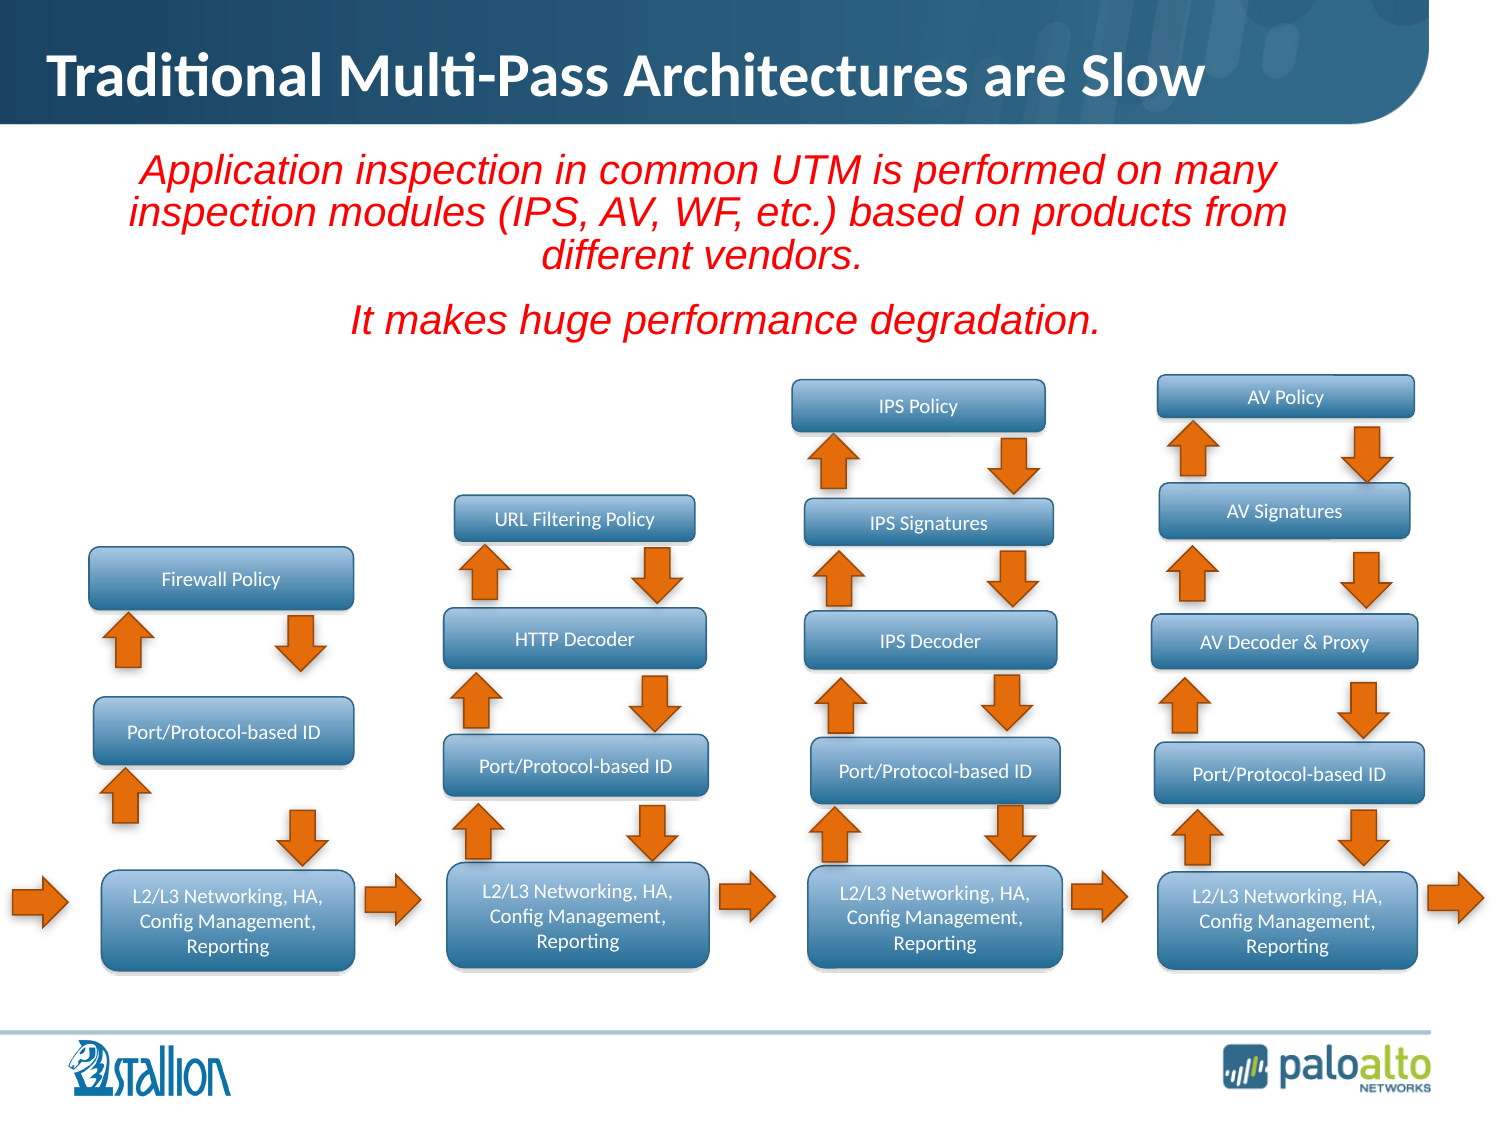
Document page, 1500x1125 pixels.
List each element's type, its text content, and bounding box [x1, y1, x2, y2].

text_box [275, 615, 326, 672]
text_box [277, 810, 328, 866]
text_box L2/L3 Networking, HA, Config Management, Reporting [446, 862, 710, 968]
text_box [982, 675, 1033, 731]
text_box [988, 438, 1039, 494]
text_box AV Decoder & Proxy [1151, 613, 1418, 669]
text_box [365, 874, 421, 925]
text_box IPS Signatures [804, 498, 1054, 546]
text_box L2/L3 Networking, HA, Config Management, Reporting [807, 865, 1063, 968]
text_box HTTP Decoder [443, 607, 707, 669]
text_box [451, 672, 502, 728]
text_box AV Signatures [1159, 482, 1410, 539]
text_box URL Filtering Policy [454, 495, 695, 542]
text_box L2/L3 Networking, HA, Config Management, Reporting [1157, 871, 1418, 970]
text_box Port/Protocol-based ID [93, 696, 354, 765]
text_box Port/Protocol-based ID [810, 737, 1061, 804]
text_box Firewall Policy [88, 546, 354, 610]
text_box [985, 805, 1036, 862]
text_box [1168, 422, 1219, 476]
title Traditional Multi-Pass Architectures are Slow [30, 16, 1421, 118]
text_box [103, 612, 154, 668]
text_box [459, 545, 510, 600]
text_box [1159, 677, 1210, 733]
text_box [100, 767, 151, 823]
text_box [632, 547, 683, 604]
text_box [1341, 552, 1392, 608]
text_box [1167, 546, 1218, 601]
text_box [12, 877, 68, 928]
text_box [629, 676, 680, 732]
text_box AV Policy [1157, 374, 1415, 418]
text_box IPS Policy [792, 379, 1046, 432]
text_box [815, 678, 866, 733]
text_box [627, 805, 678, 862]
text_box [719, 871, 776, 922]
text_box [1071, 871, 1128, 922]
text_box Port/Protocol-based ID [443, 734, 709, 796]
picture [0, 0, 1500, 1125]
text_box [1338, 682, 1389, 739]
text_box Port/Protocol-based ID [1154, 742, 1425, 804]
text_box [809, 806, 860, 862]
text_box [814, 550, 865, 606]
text_box [453, 803, 504, 859]
text_box [987, 551, 1039, 607]
text_box [1338, 810, 1389, 866]
text_box [1342, 427, 1393, 483]
text_box [1428, 872, 1484, 923]
text_box [1172, 809, 1223, 865]
text_box L2/L3 Networking, HA, Config Management, Reporting [101, 870, 355, 971]
text_box [808, 436, 859, 489]
text_box IPS Decoder [804, 610, 1057, 669]
text_box Application inspection in common UTM is performed on many inspection modules (IPS, AV, WF, etc.) based on products from different vendors. It makes huge performance degradation. [48, 143, 1369, 351]
